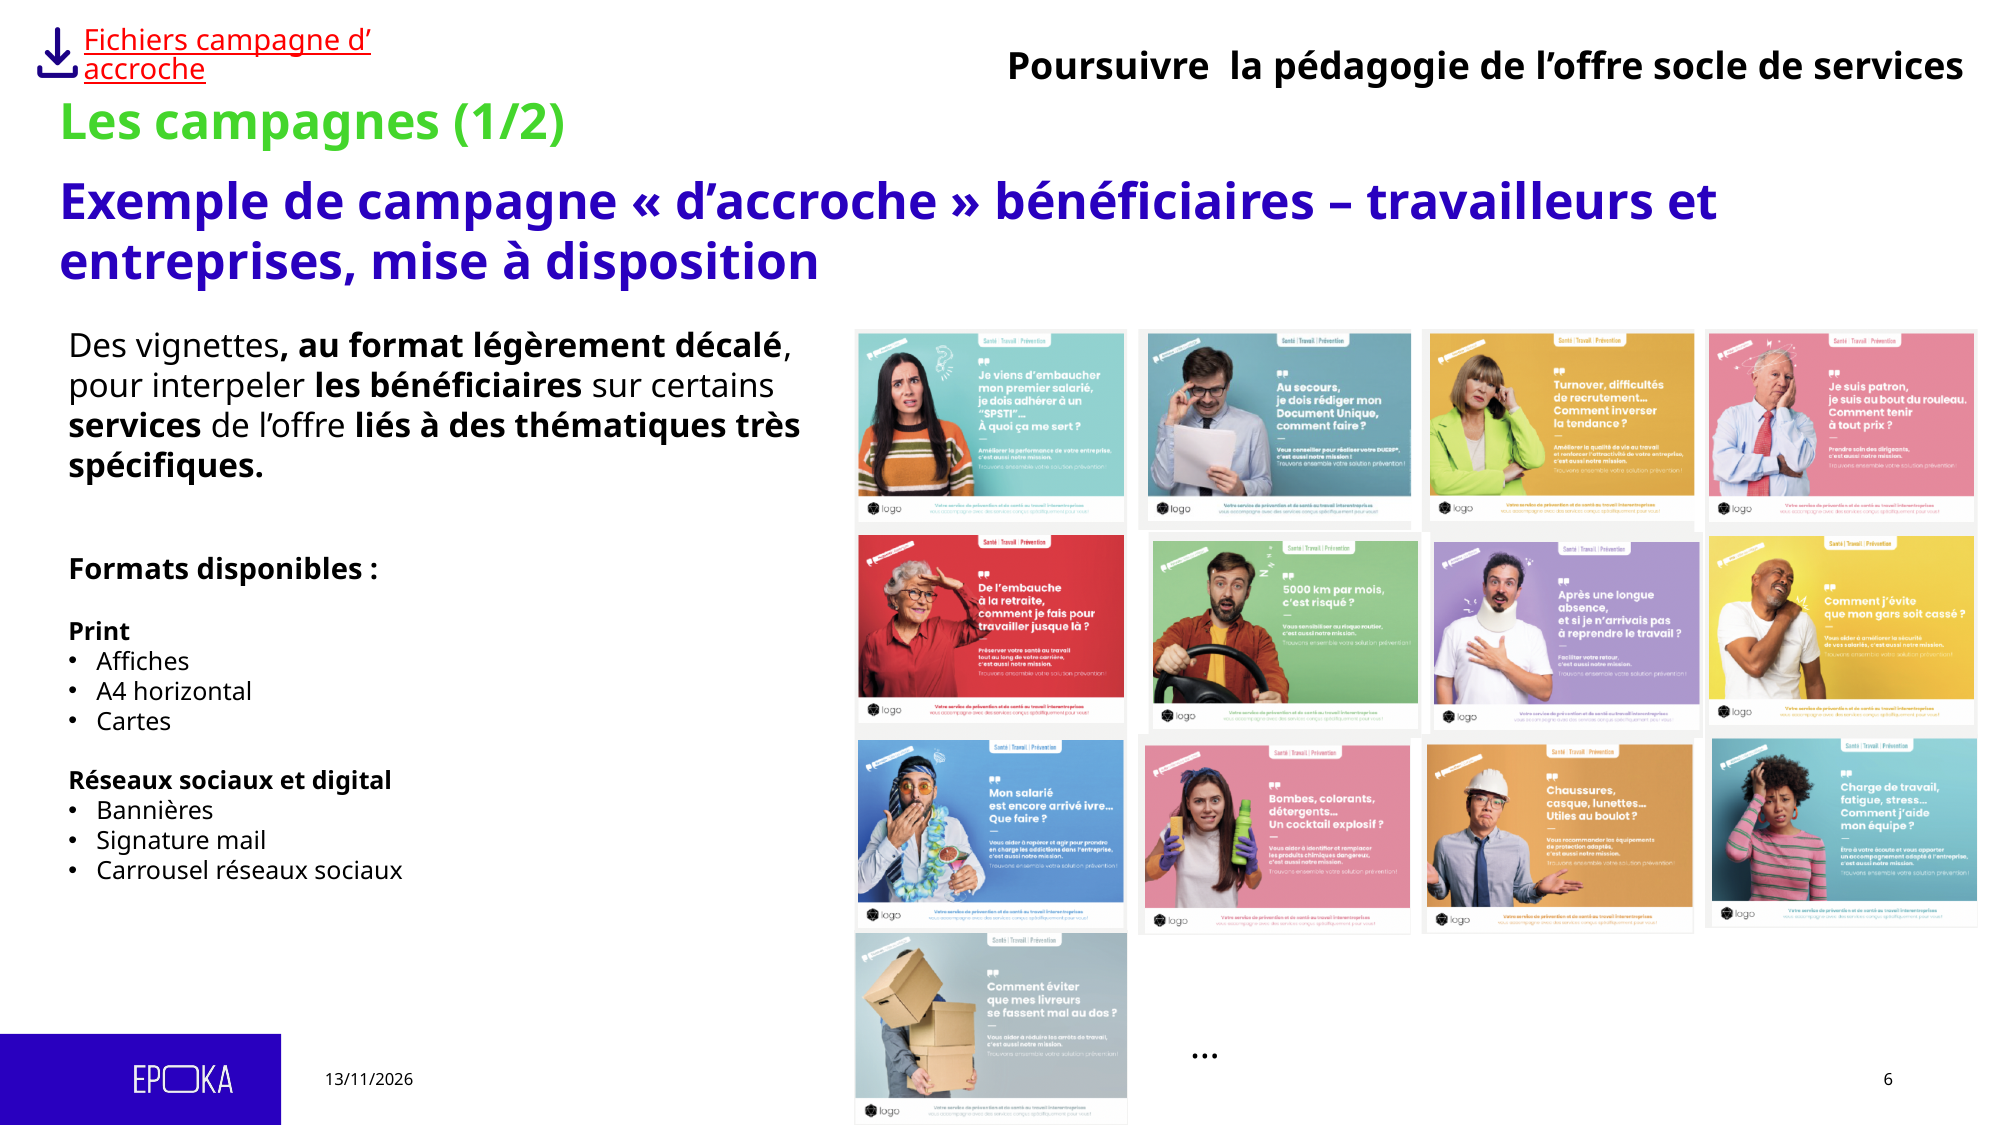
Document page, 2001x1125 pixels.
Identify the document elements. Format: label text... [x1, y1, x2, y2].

picture [854, 329, 1128, 1125]
text_box Les campagnes (1/2) Exemple de campagne « d’accroche » bénéficiaires – travailleurs et entreprises, mise à disposition [44, 81, 1956, 243]
title Poursuivre la pédagogie de l’offre socle de services [151, 34, 1981, 102]
picture [1705, 329, 1978, 935]
text_box Formats disponibles : Print Affiches A4 horizontal Cartes Réseaux sociaux et digital Bannières Signature mail Carrousel réseaux sociaux [53, 543, 824, 893]
slide_number 6 [1458, 1050, 1909, 1111]
picture [27, 22, 88, 83]
picture [134, 1065, 233, 1093]
picture [1138, 329, 1704, 935]
text_box Des vignettes, au format légèrement décalé, pour interpeler les bénéficiaires sur certains services de l’offre liés à des thématiques très spécifiques. [53, 317, 824, 492]
text_box … [1175, 1013, 1357, 1073]
text_box Fichiers campagne d’accroche [68, 14, 399, 69]
picture [1138, 329, 1412, 530]
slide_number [309, 1050, 760, 1111]
